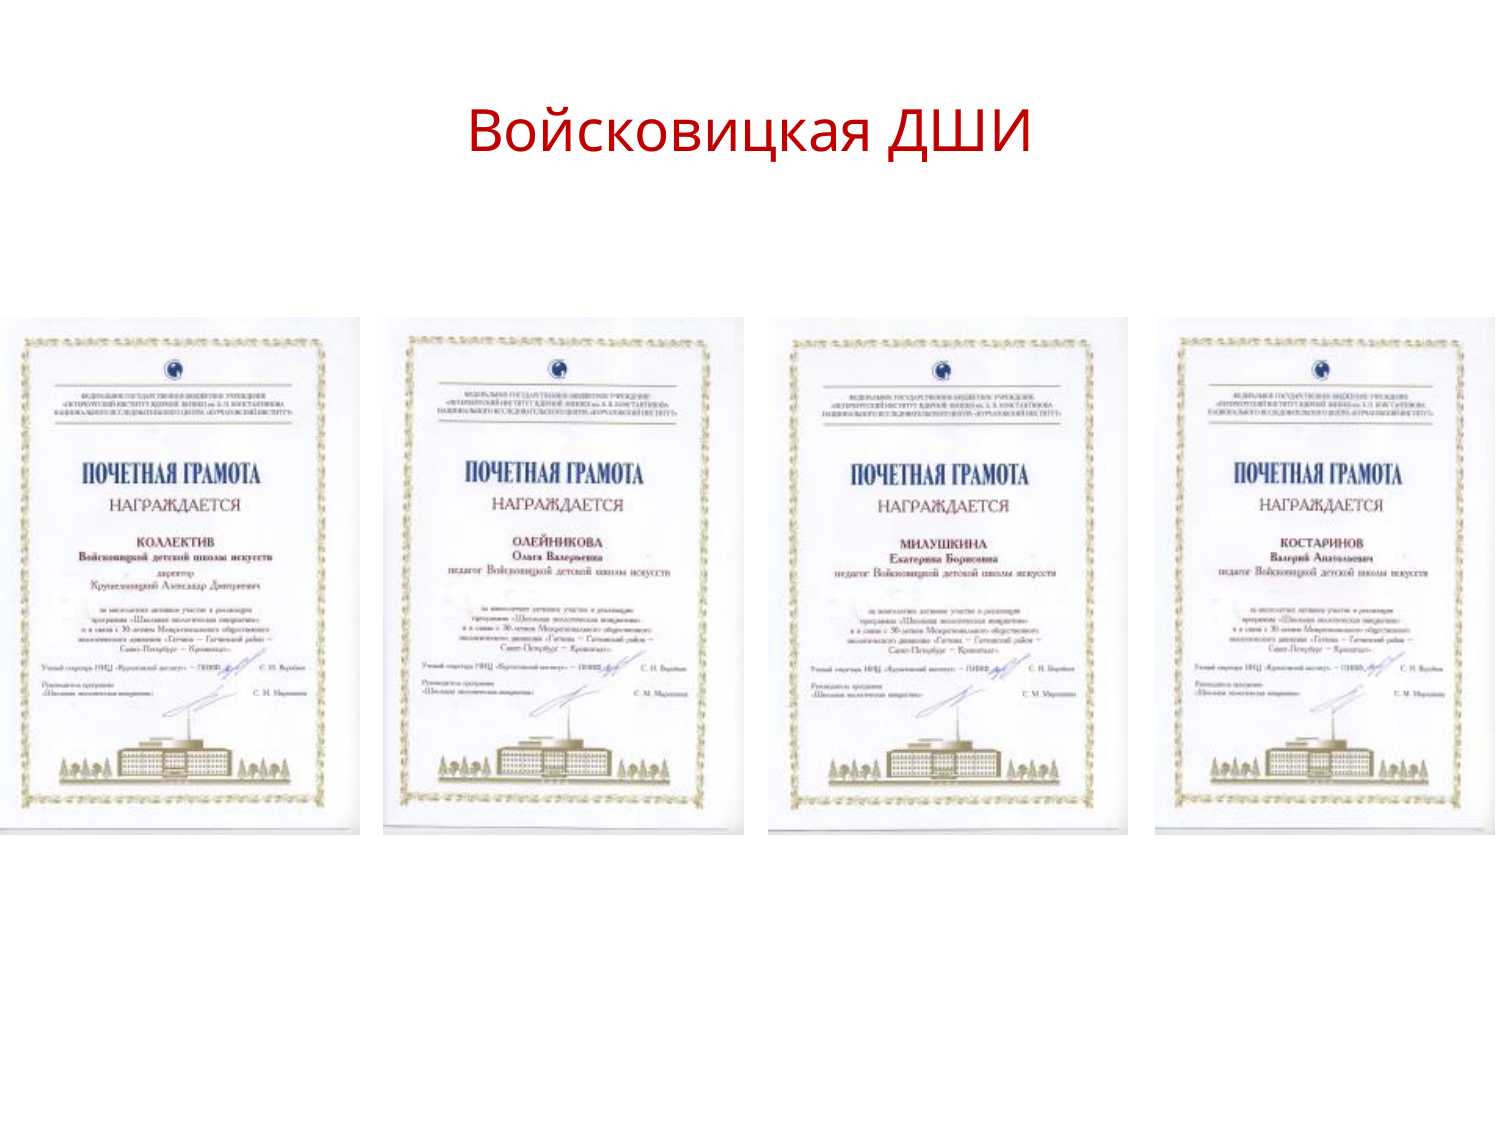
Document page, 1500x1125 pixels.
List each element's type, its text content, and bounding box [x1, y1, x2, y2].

picture [383, 317, 744, 835]
title Войсковицкая ДШИ [0, 77, 1500, 247]
picture [0, 316, 360, 835]
picture [768, 317, 1129, 835]
picture [1154, 317, 1495, 835]
